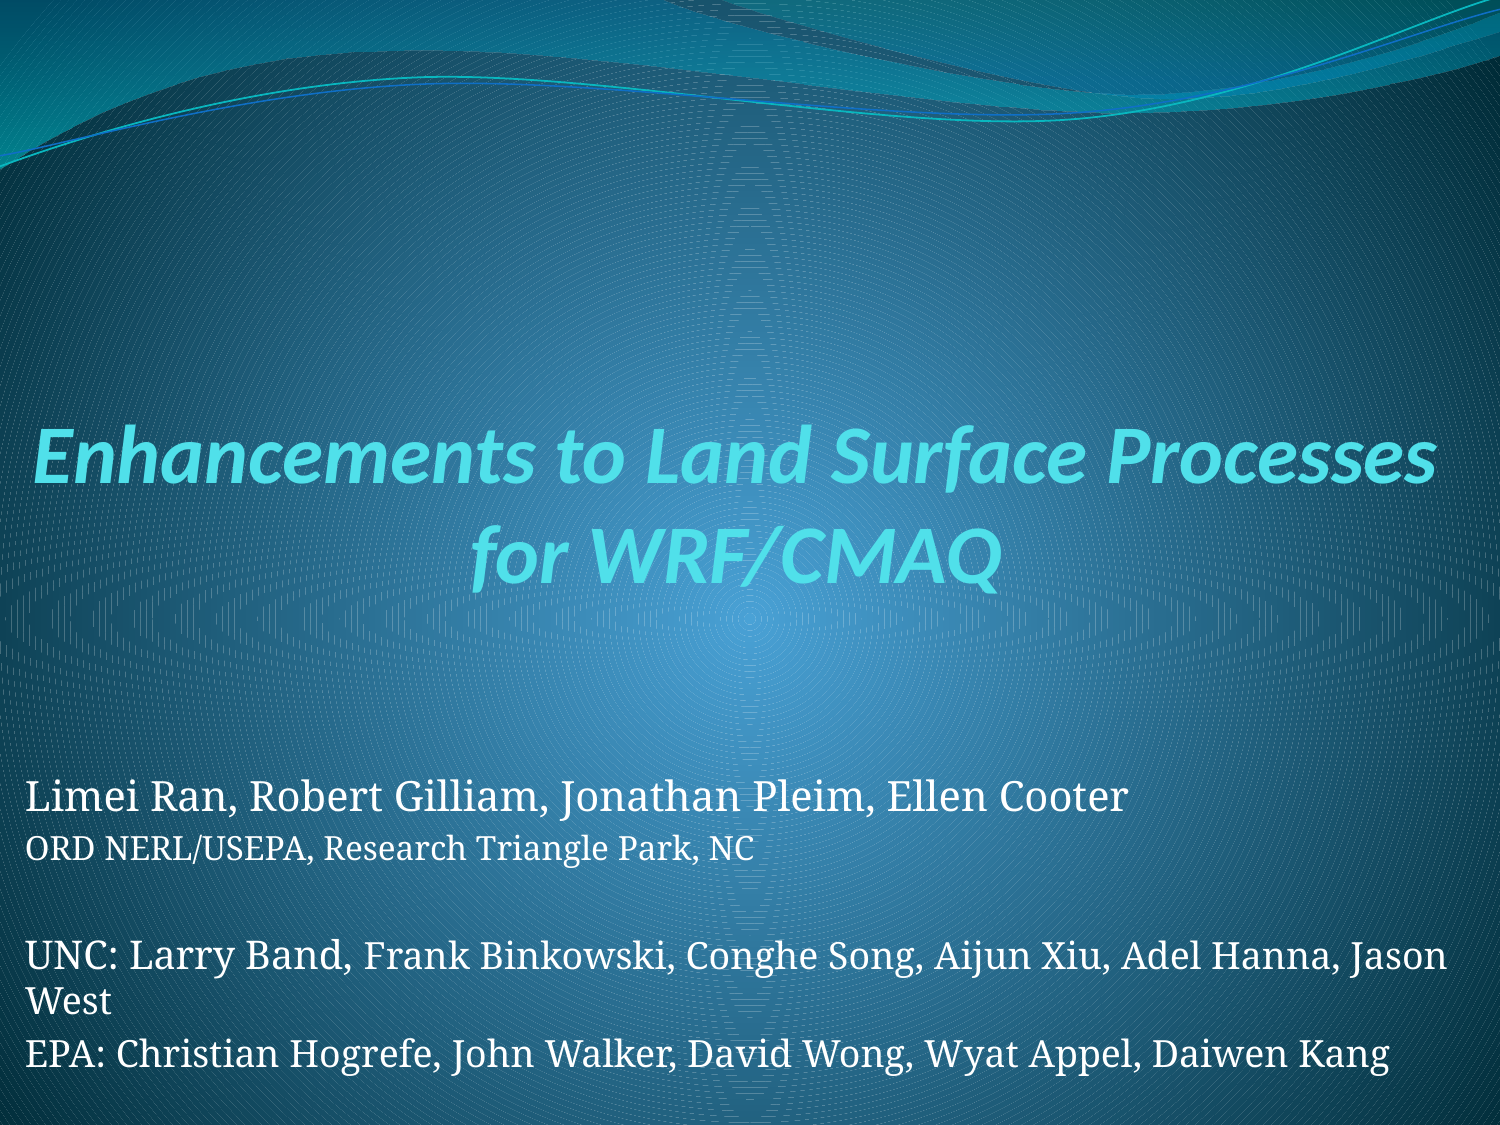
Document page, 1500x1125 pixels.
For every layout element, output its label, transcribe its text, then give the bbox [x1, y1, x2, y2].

title Enhancements to Land Surface Processes for WRF/CMAQ [12, 75, 1463, 600]
subtitle Limei Ran, Robert Gilliam, Jonathan Pleim, Ellen Cooter ORD NERL/USEPA, Research Triangle Park, NC UNC: Larry Band, Frank Binkowski, Conghe Song, Aijun Xiu, Adel Hanna, Jason West EPA: Christian Hogrefe, John Walker, David Wong, Wyat Appel, Daiwen Kang [24, 762, 1491, 1088]
